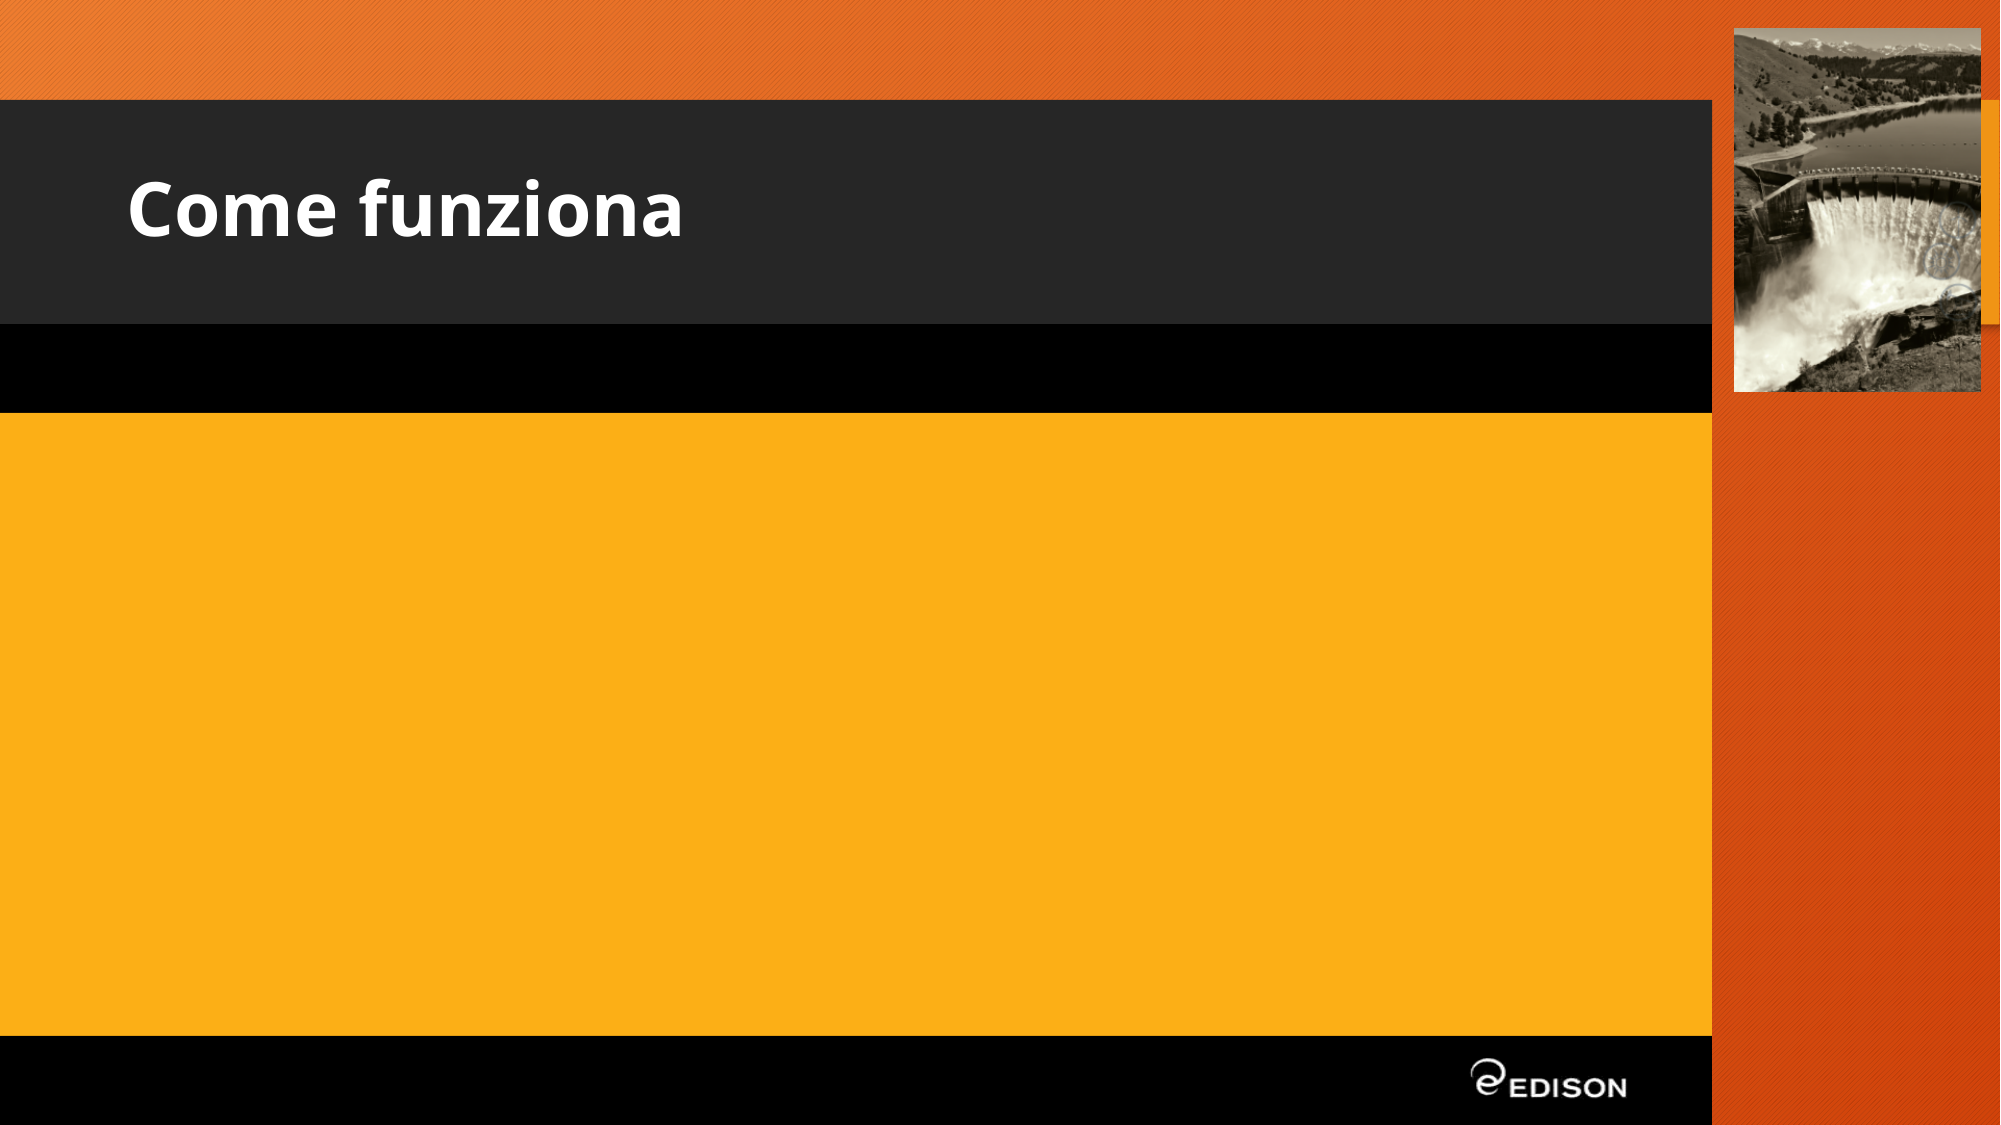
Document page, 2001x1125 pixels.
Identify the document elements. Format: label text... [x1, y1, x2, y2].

title Come funziona [111, 123, 1689, 301]
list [0, 323, 1713, 1125]
picture [1734, 28, 2000, 392]
